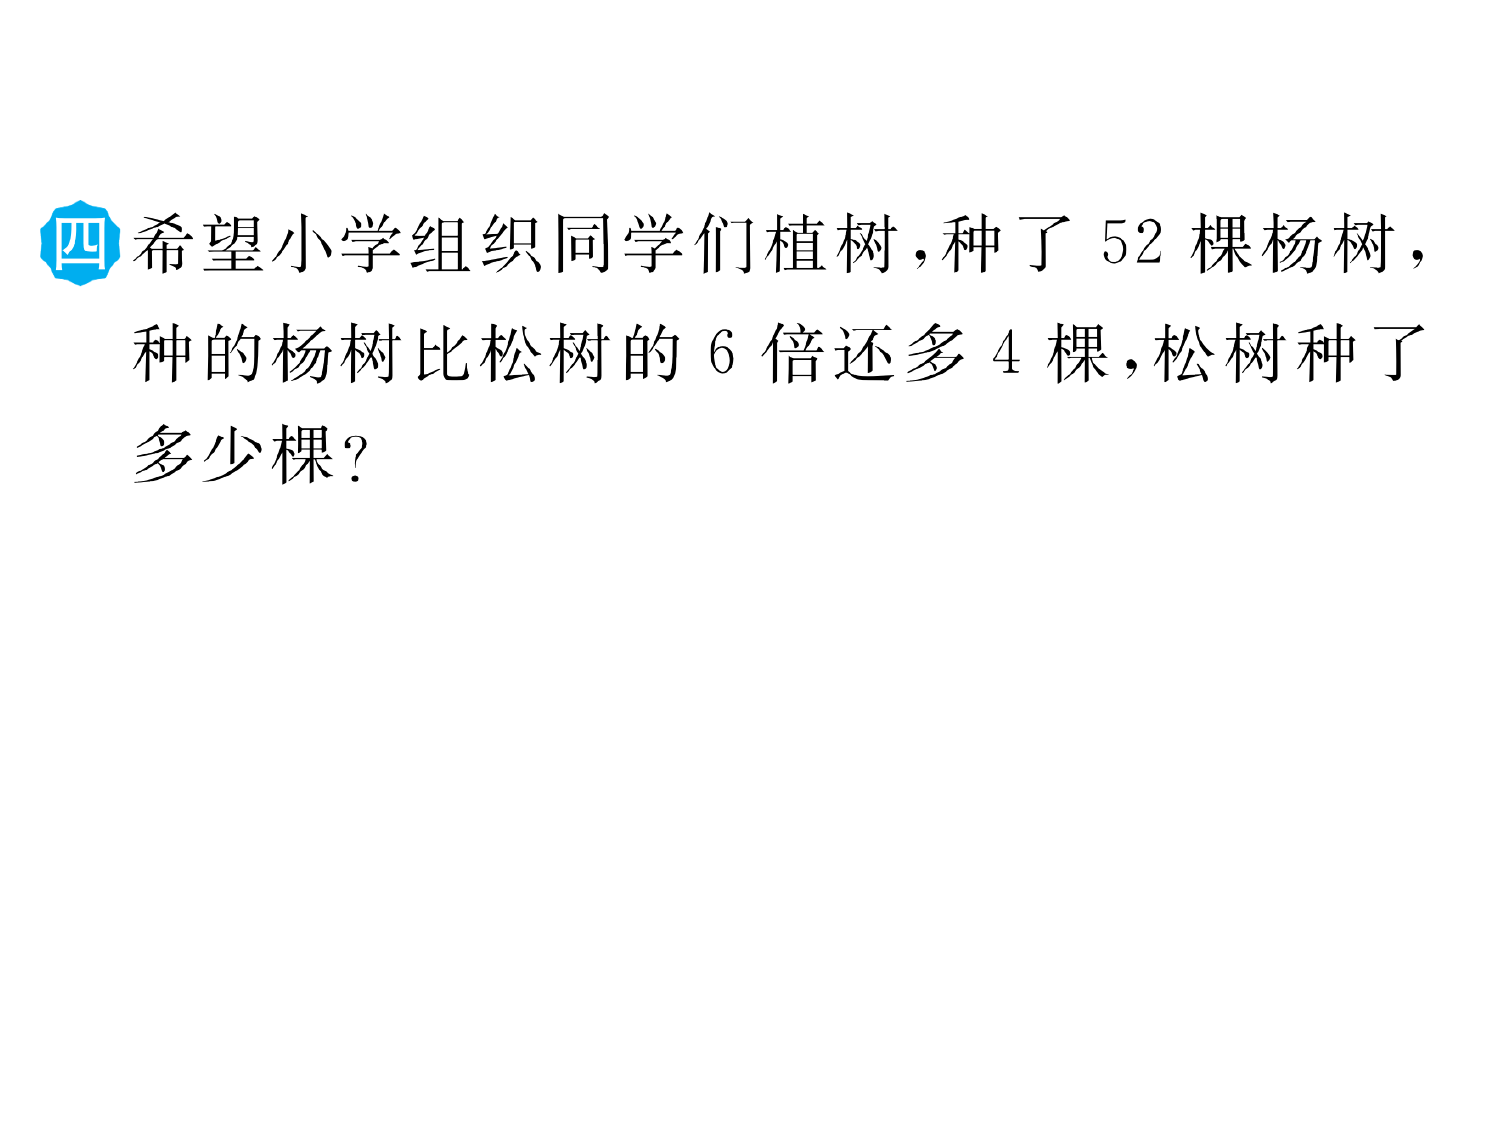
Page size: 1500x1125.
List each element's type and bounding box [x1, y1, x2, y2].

picture [35, 177, 1453, 945]
